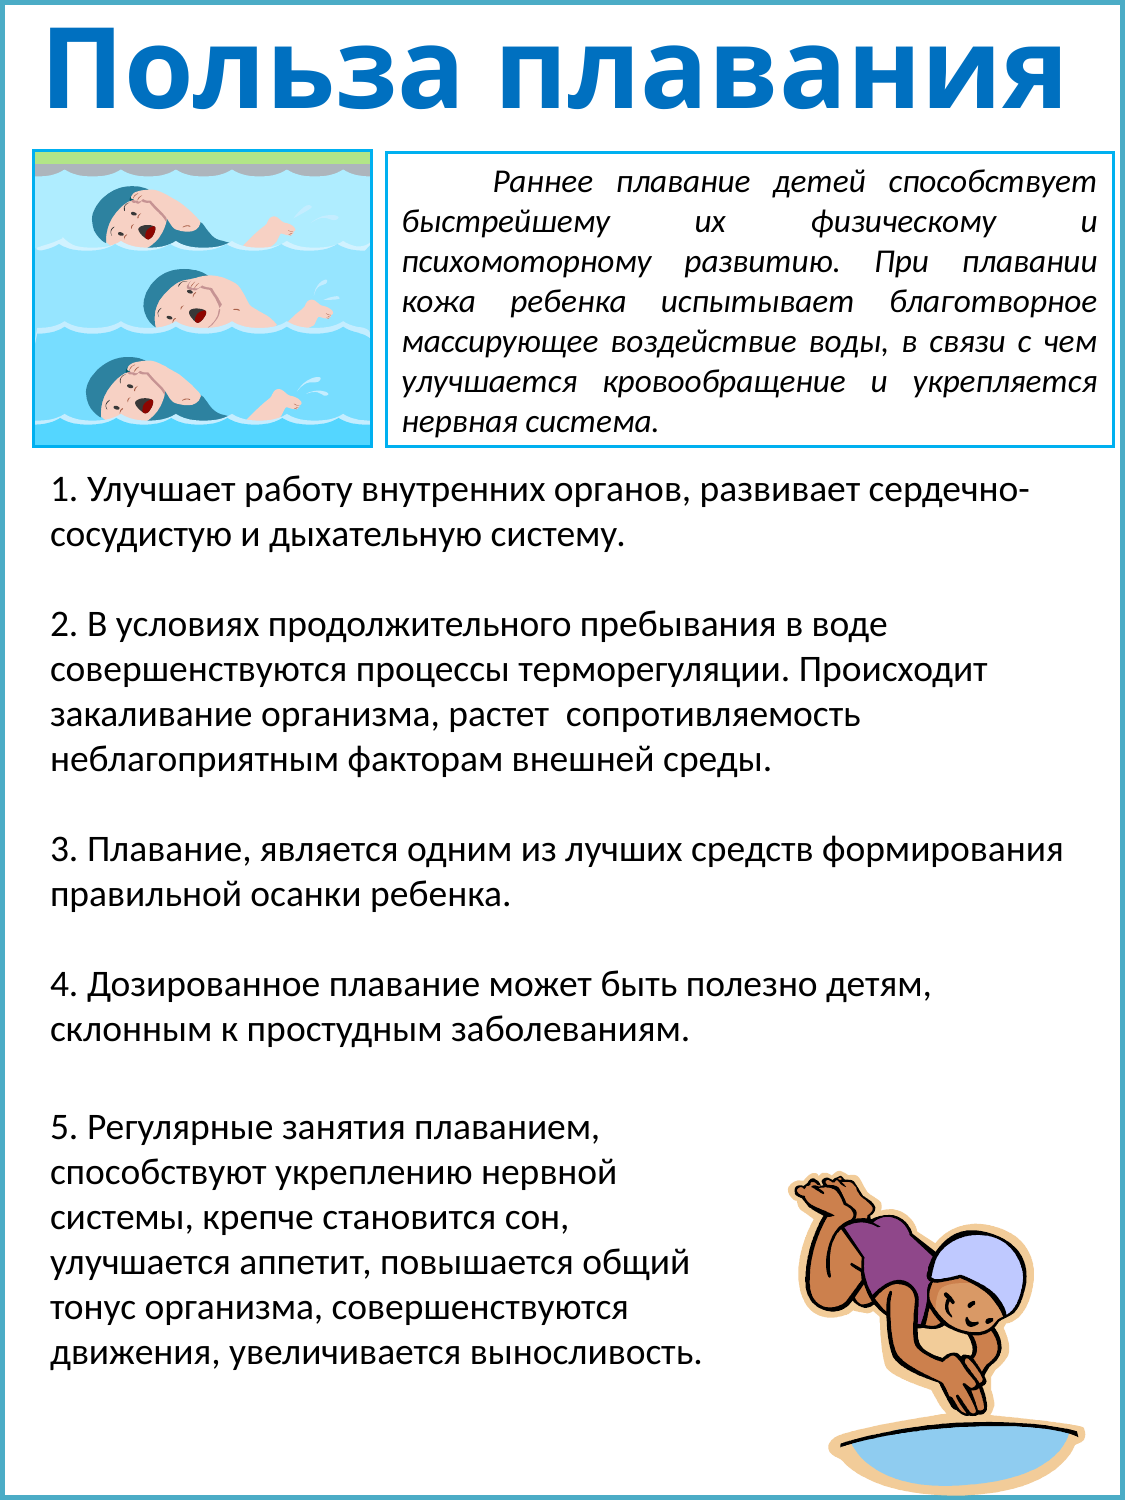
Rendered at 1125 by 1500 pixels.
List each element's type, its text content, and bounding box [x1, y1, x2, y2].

text_box Польза плавания [25, 0, 1085, 138]
picture [784, 1168, 1091, 1500]
picture [36, 153, 369, 444]
title 1. Улучшает работу внутренних органов, развивает сердечно-сосудистую и дыхательную систему. 2. В условиях продолжительного пребывания в воде совершенствуются процессы терморегуляции. Происходит закаливание организма, растет сопротивляемость неблагоприятным факторам внешней среды. 3. Плавание, является одним из лучших средств формирования правильной осанки ребенка. 4. Дозированное плавание может быть полезно детям, склонным к простудным заболеваниям. [34, 456, 1107, 1114]
text_box [0, 0, 1125, 1500]
text_box Раннее плавание детей способствует быстрейшему их физическому и психомоторному развитию. При плавании кожа ребенка испытывает благотворное массирующее воздействие воды, в связи с чем улучшается кровообращение и укрепляется нервная система. [386, 152, 1114, 447]
text_box 5. Регулярные занятия плаванием, способствуют укреплению нервной системы, крепче становится сон, улучшается аппетит, повышается общий тонус организма, совершенствуются движения, увеличивается выносливость. [35, 1095, 762, 1380]
